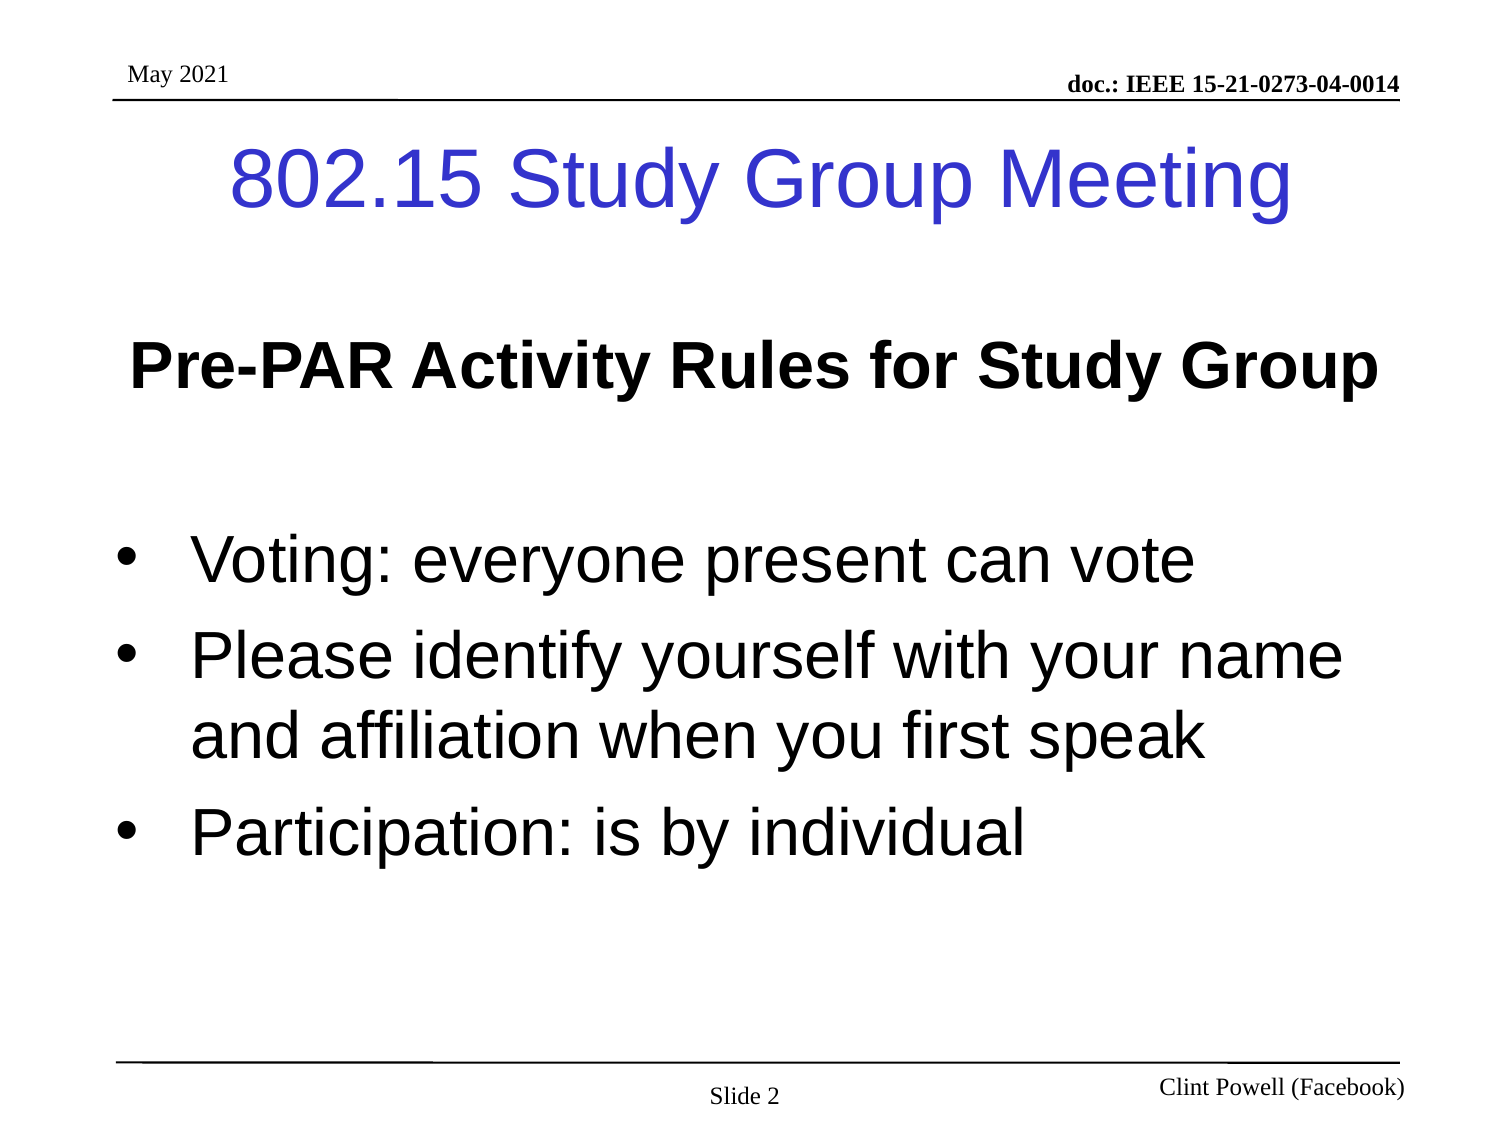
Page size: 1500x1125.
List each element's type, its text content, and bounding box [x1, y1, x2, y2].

title 802.15 Study Group Meeting [125, 112, 1399, 237]
slide_number Slide 2 [690, 1075, 799, 1115]
list Pre-PAR Activity Rules for Study Group Voting: everyone present can vote Please identify yourself with your name and affiliation when you first speak Participation: is by individual [100, 314, 1412, 1024]
